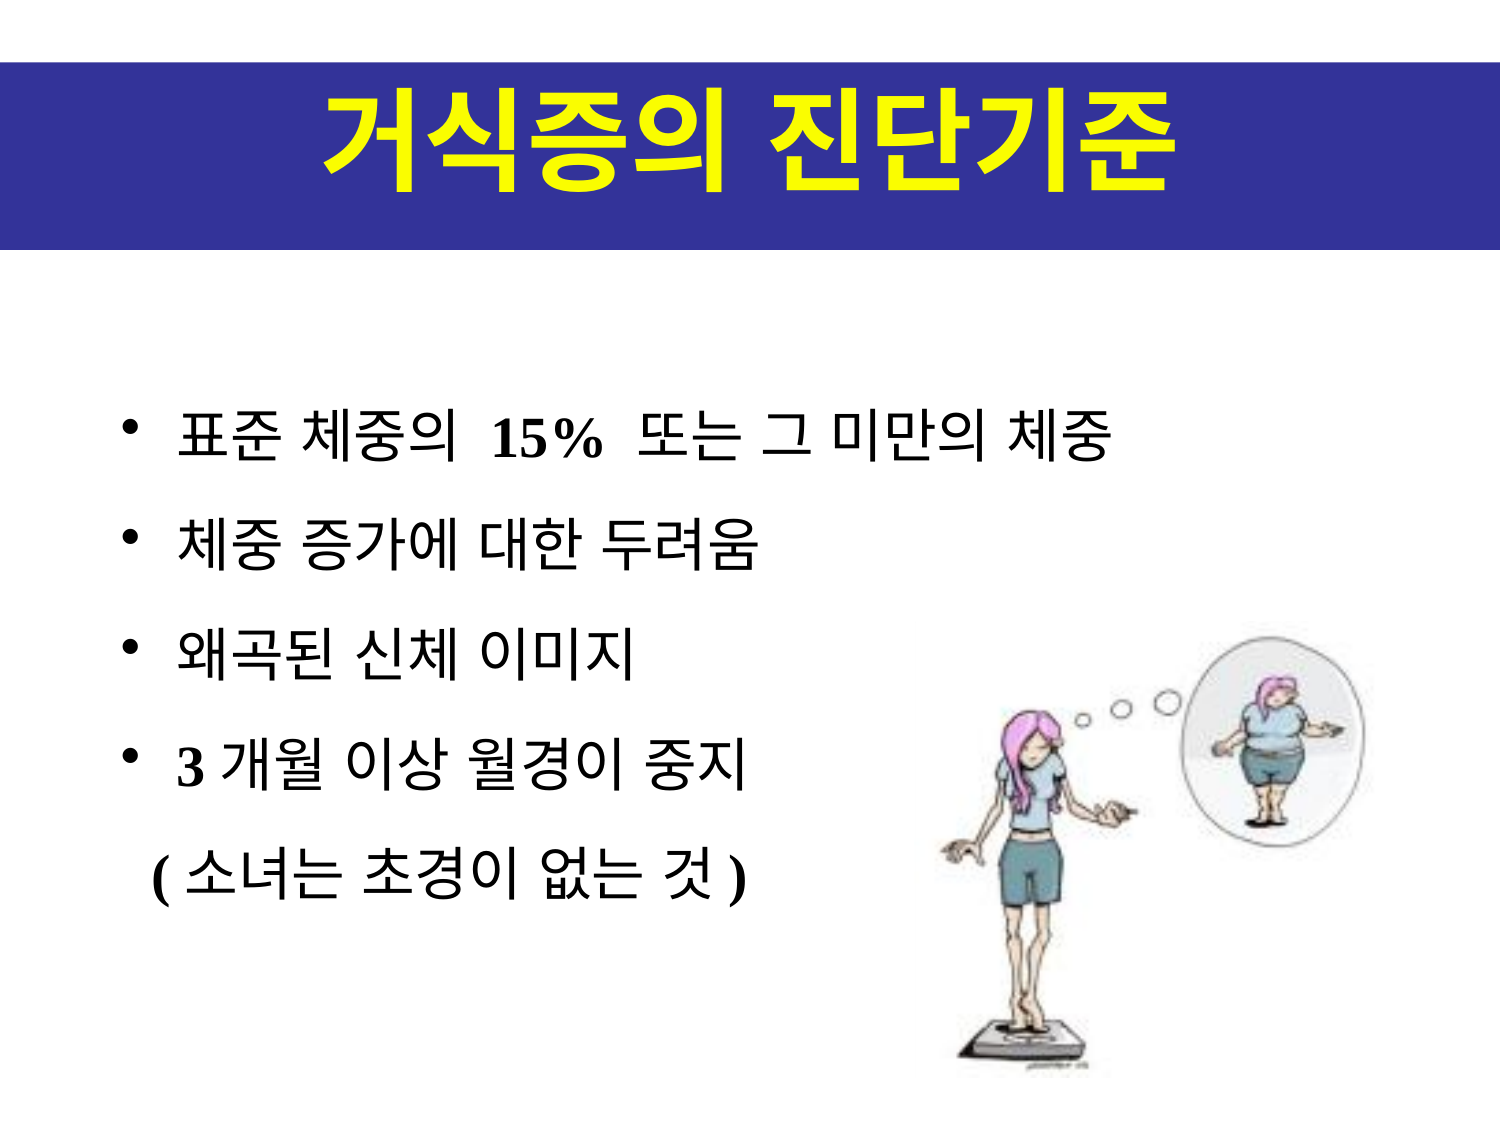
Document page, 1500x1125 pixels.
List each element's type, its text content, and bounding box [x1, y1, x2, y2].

text_box 거식증의 진단기준 [0, 62, 1500, 250]
picture [913, 620, 1407, 1079]
text_box 표준 체중의 15% 또는 그 미만의 체중 체중 증가에 대한 두려움 왜곡된 신체 이미지 3개월 이상 월경이 중지 (소녀는 초경이 없는 것) [105, 363, 1395, 926]
